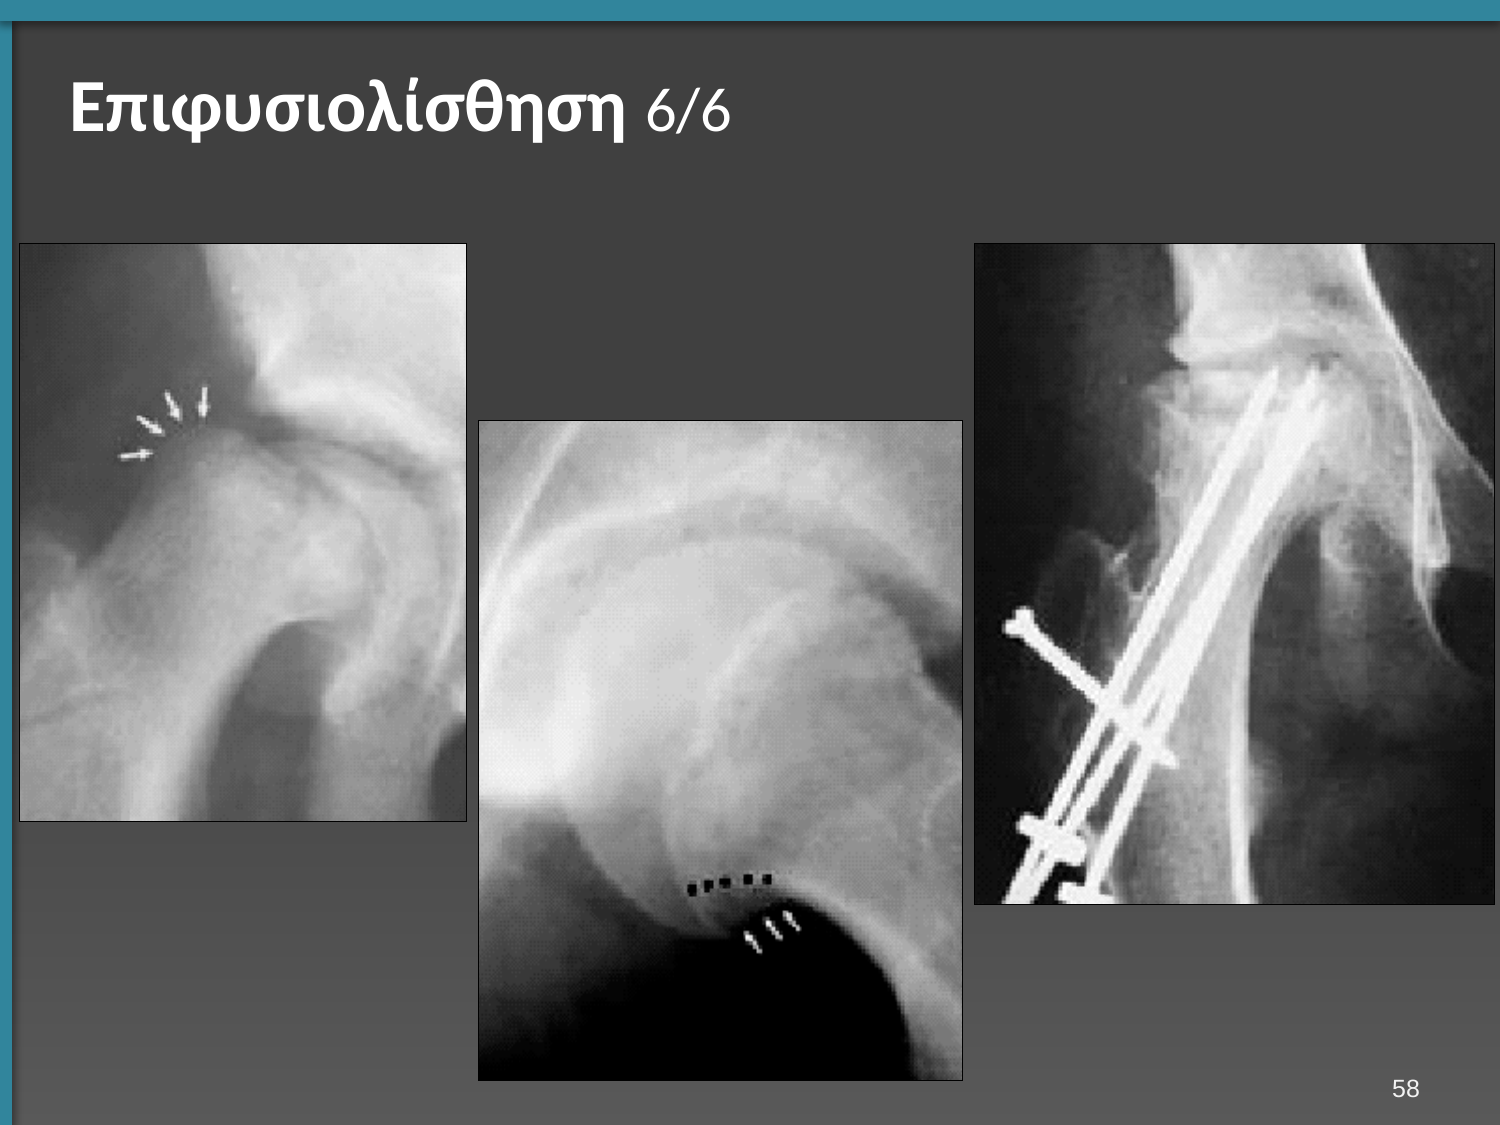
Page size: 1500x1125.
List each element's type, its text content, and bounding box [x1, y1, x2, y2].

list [973, 243, 1495, 906]
slide_number 57 [1085, 1057, 1436, 1118]
title Επιφυσιολίσθηση 6/6 [10, 19, 1500, 185]
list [18, 243, 467, 822]
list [477, 420, 963, 1081]
